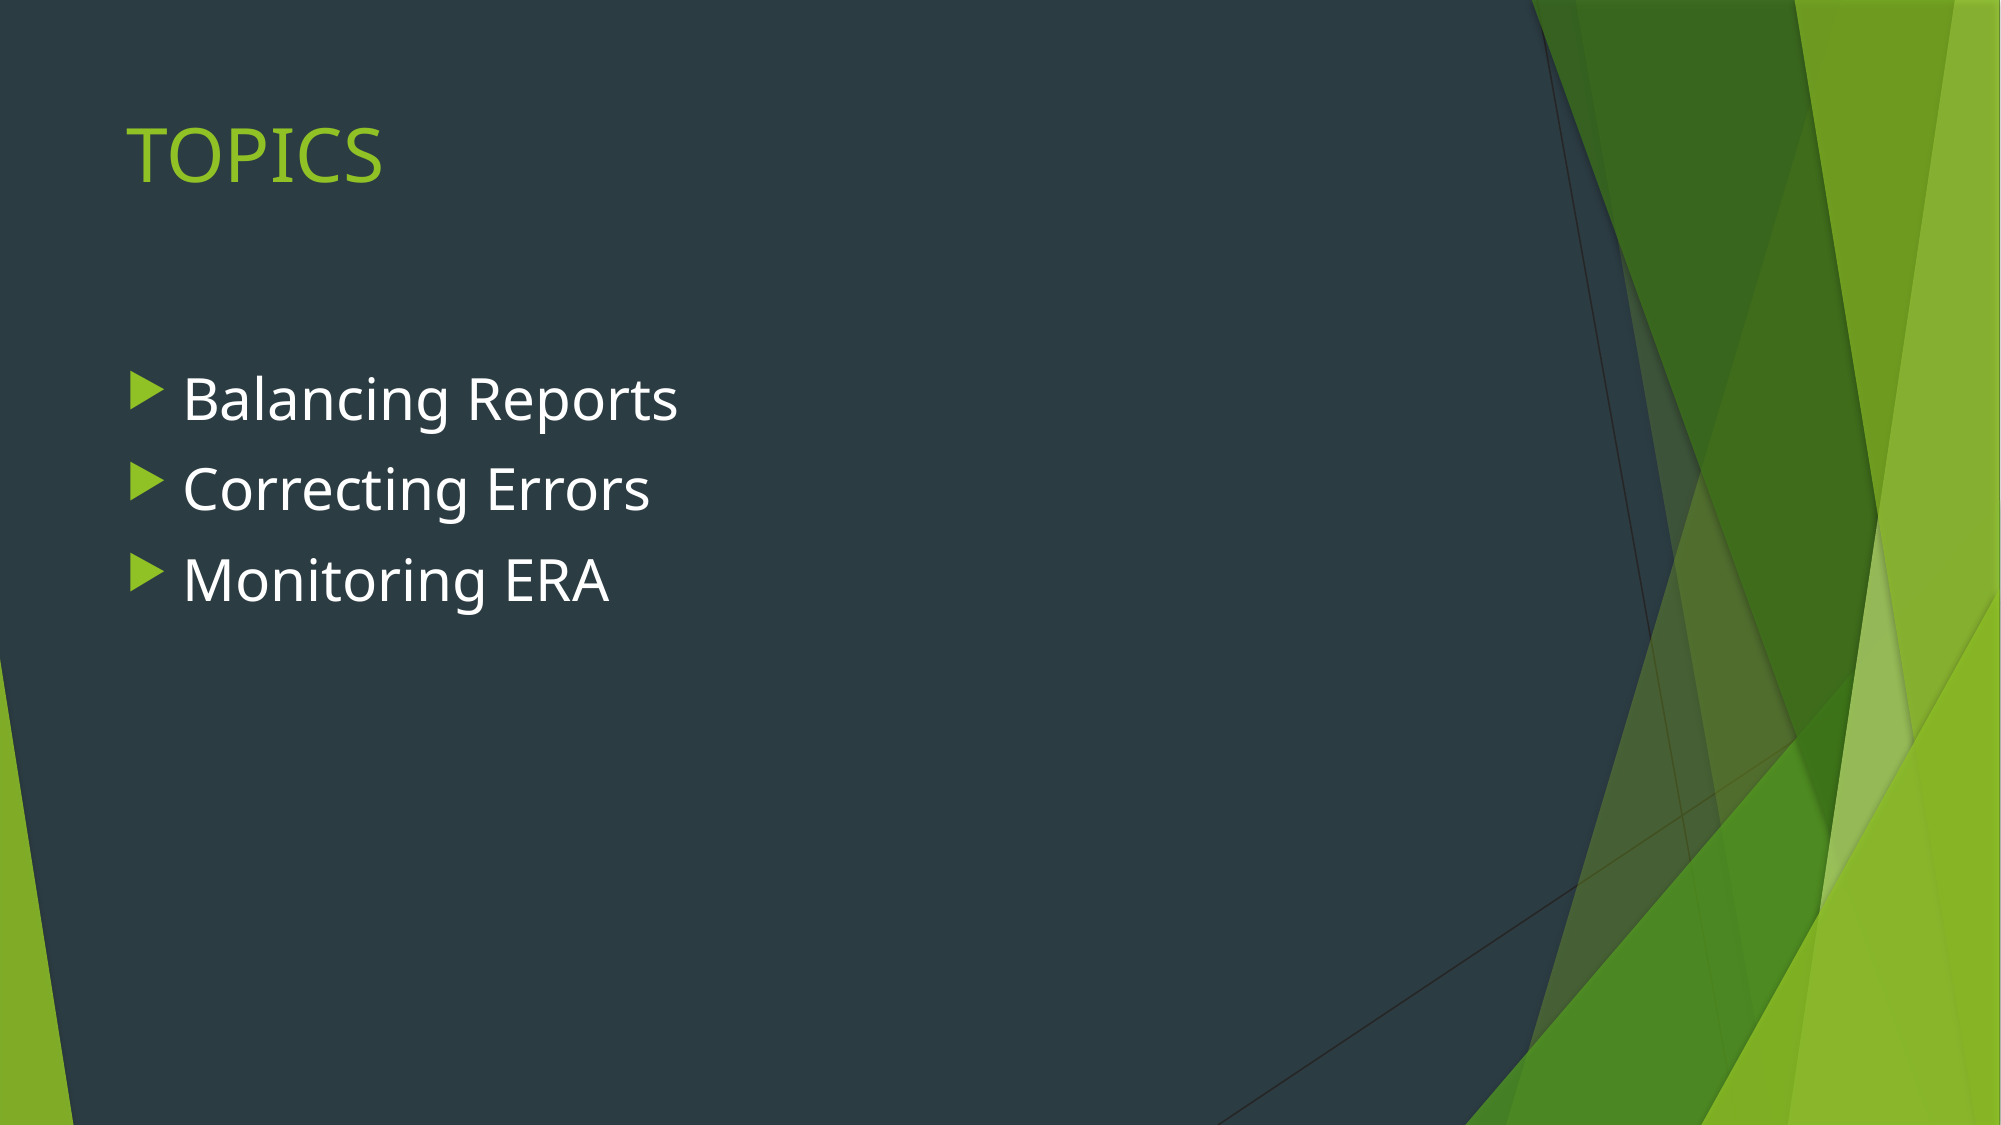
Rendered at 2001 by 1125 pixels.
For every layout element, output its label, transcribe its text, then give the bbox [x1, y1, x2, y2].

title TOPICS [111, 99, 1522, 317]
list Balancing Reports Correcting Errors Monitoring ERA [111, 354, 1522, 992]
